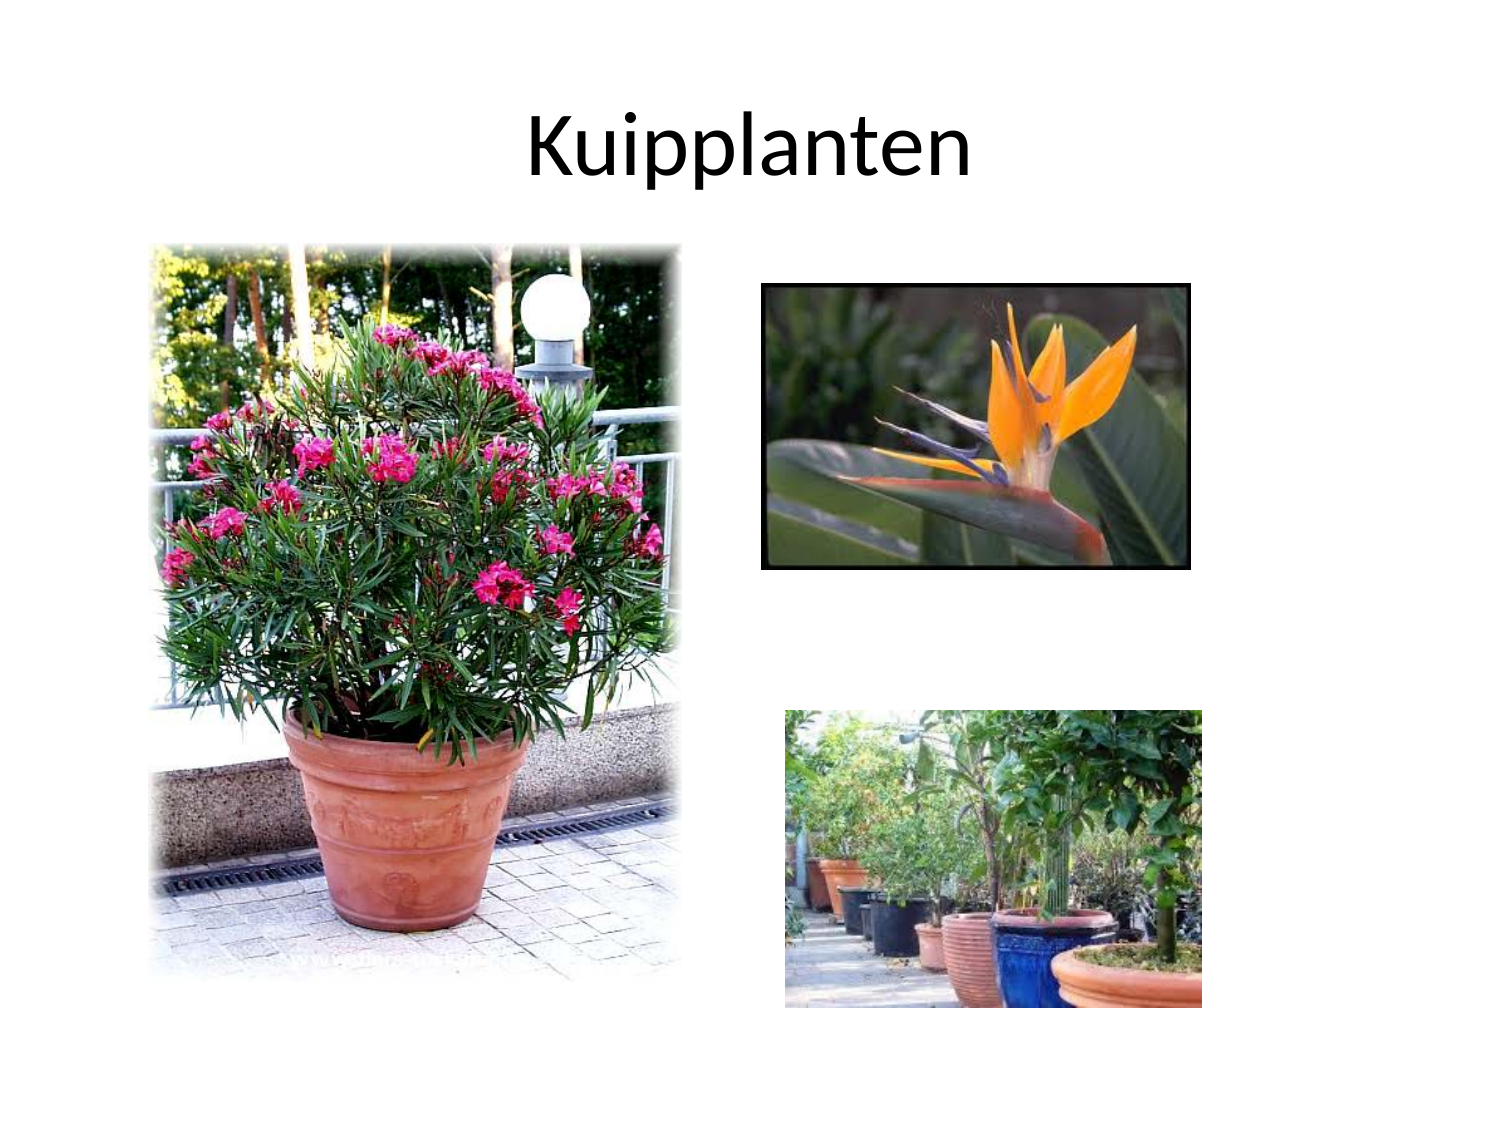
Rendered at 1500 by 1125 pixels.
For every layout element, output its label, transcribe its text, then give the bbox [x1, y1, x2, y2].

picture [785, 710, 1202, 1009]
picture [760, 283, 1191, 570]
title Kuipplanten [75, 45, 1425, 233]
picture [148, 243, 682, 983]
